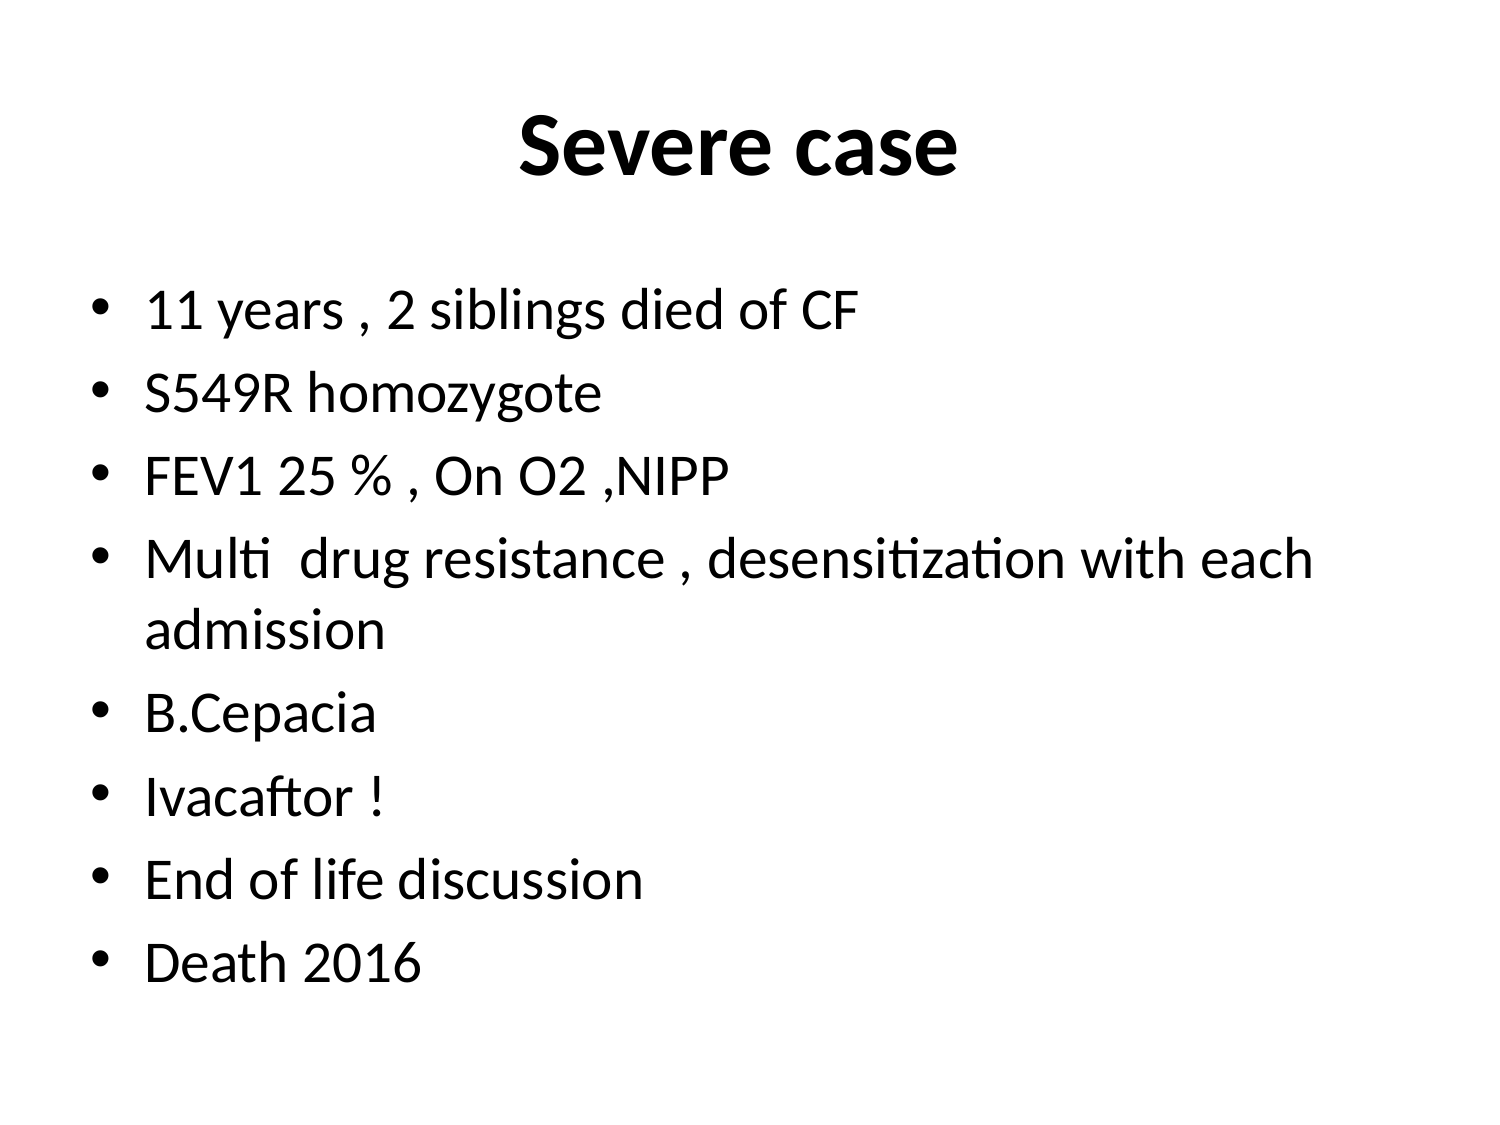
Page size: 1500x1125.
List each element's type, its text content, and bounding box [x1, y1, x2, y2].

title Severe case [75, 45, 1425, 233]
list 11 years , 2 siblings died of CF S549R homozygote FEV1 25 % , On O2 ,NIPP Multi drug resistance , desensitization with each admission B.Cepacia Ivacaftor ! End of life discussion Death 2016 [75, 262, 1425, 1005]
